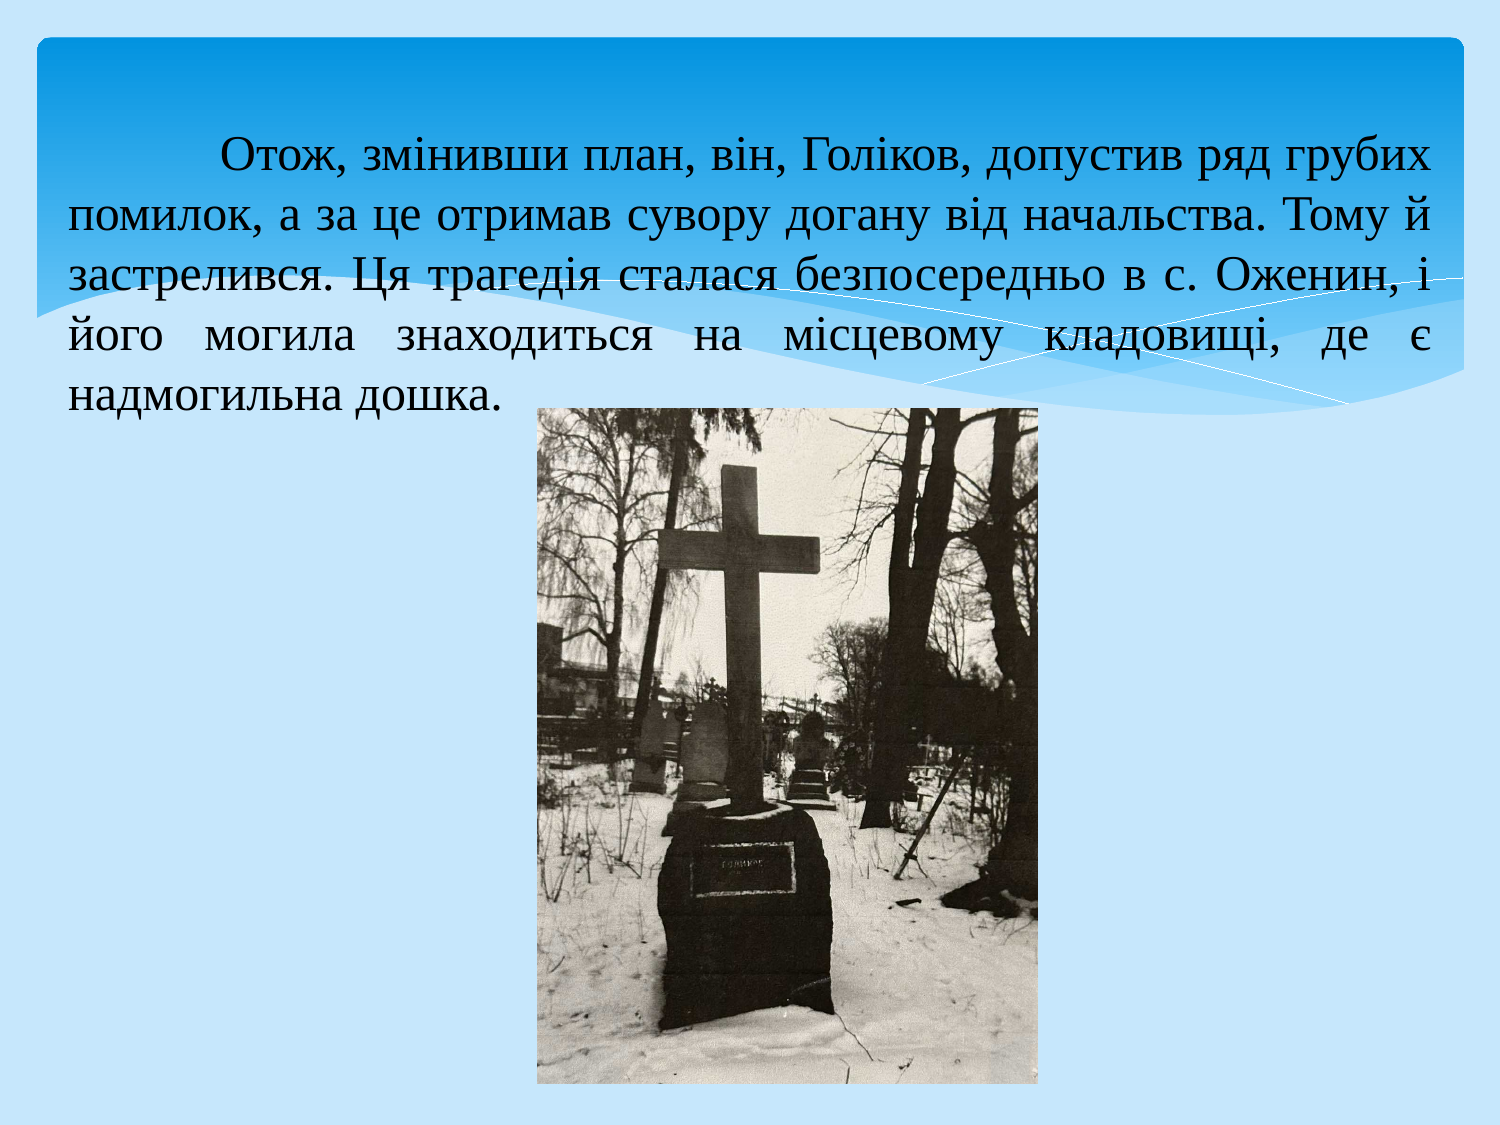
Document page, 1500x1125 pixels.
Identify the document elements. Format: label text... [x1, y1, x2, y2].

list Отож, змінивши план, він, Голіков, допустив ряд грубих помилок, а за це отримав сувору догану від начальства. Тому й застрелився. Ця трагедія сталася безпосередньо в с. Оженин, і його могила знаходиться на місцевому кладовищі, де є надмогильна дошка. [53, 42, 1447, 1071]
picture [537, 408, 1038, 1084]
